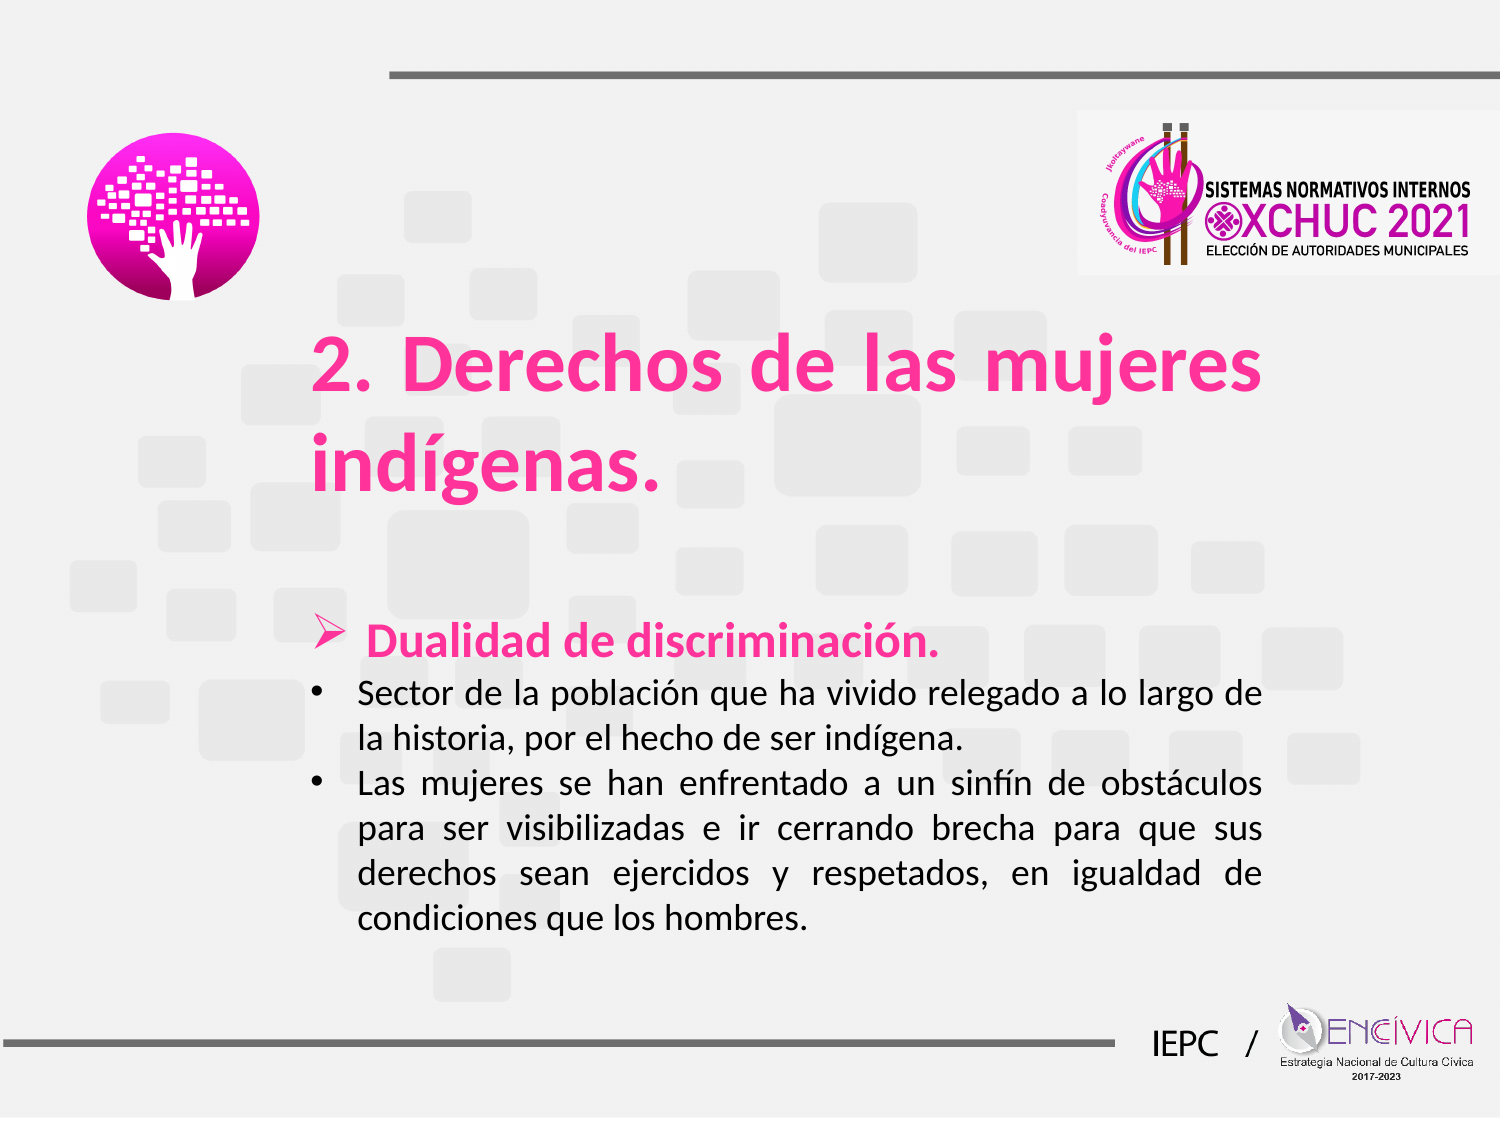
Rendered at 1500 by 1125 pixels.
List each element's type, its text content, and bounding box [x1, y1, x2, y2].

text_box 2. Derechos de las mujeres indígenas. Dualidad de discriminación. Sector de la población que ha vivido relegado a lo largo de la historia, por el hecho de ser indígena. Las mujeres se han enfrentado a un sinfín de obstáculos para ser visibilizadas e ir cerrando brecha para que sus derechos sean ejercidos y respetados, en igualdad de condiciones que los hombres. [295, 300, 1279, 946]
picture [0, 0, 1500, 1125]
